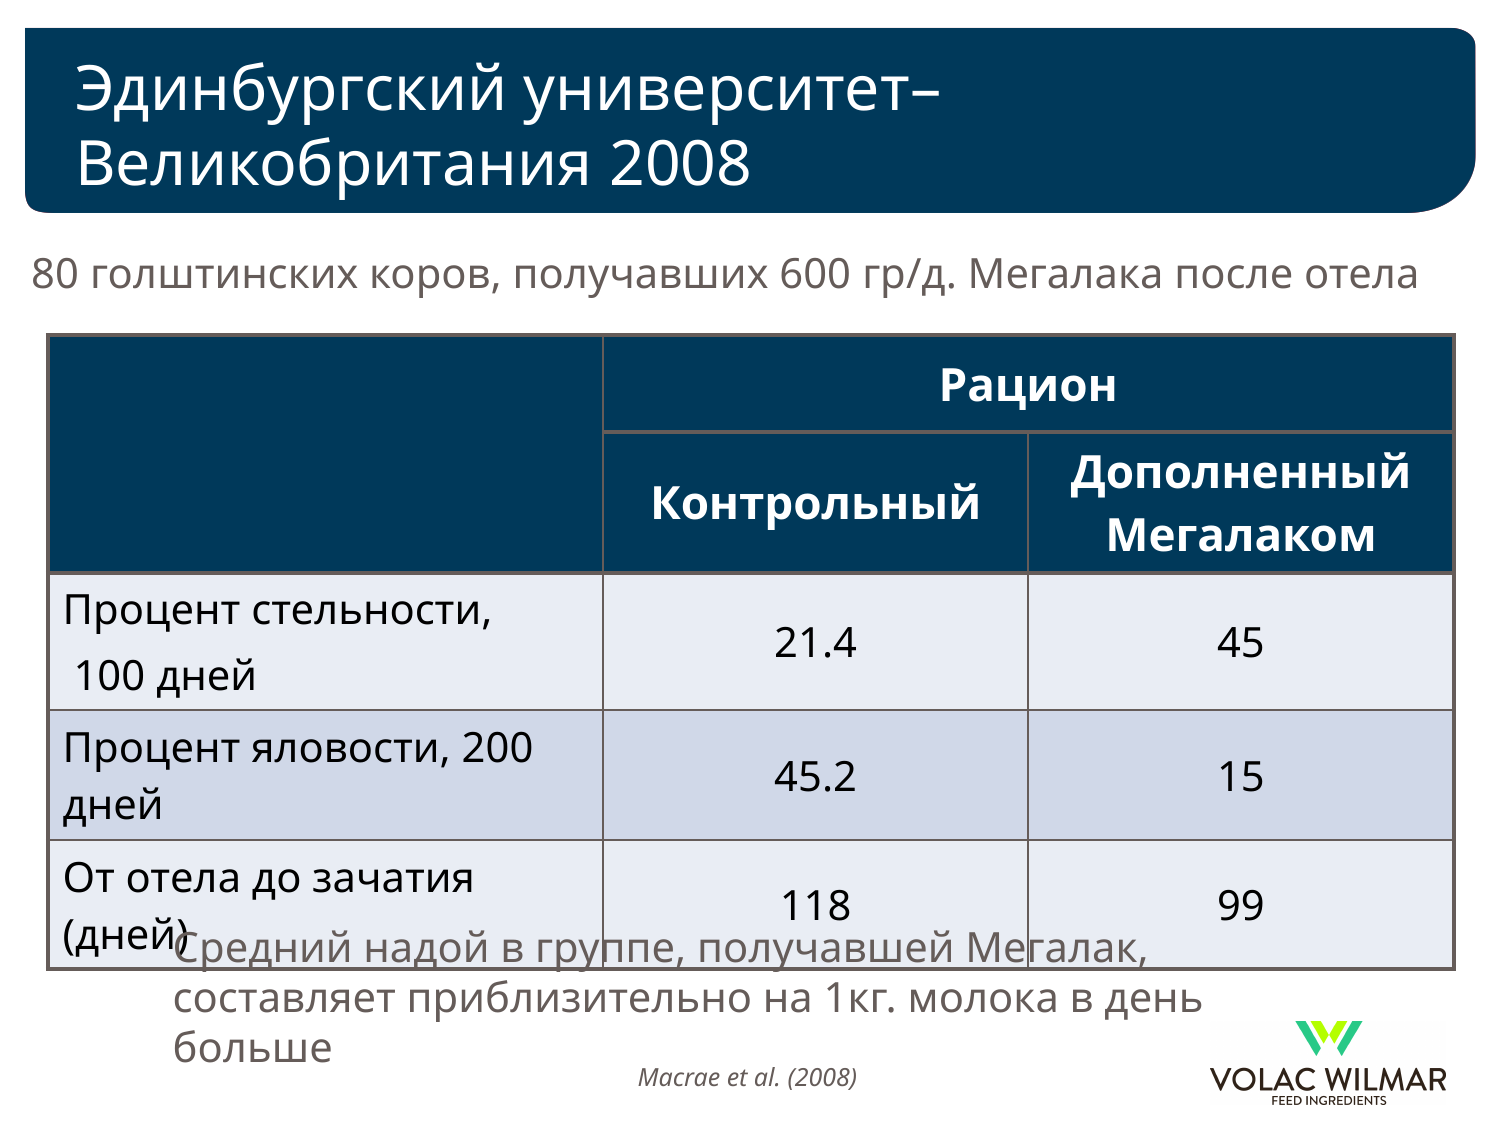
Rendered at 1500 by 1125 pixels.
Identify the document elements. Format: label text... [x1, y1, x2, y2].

table_cell От отела до зачатия (дней) [50, 841, 602, 967]
table_header [50, 337, 602, 571]
title Эдинбургский университет– Великобритания 2008 [75, 31, 1425, 215]
table_cell 45 [1029, 575, 1452, 709]
table_header Рацион [604, 337, 1452, 430]
text_box Средний надой в группе, получавшей Мегалак, составляет приблизительно на 1кг. молока в день больше [158, 913, 1373, 1079]
table_cell Контрольный [604, 434, 1027, 571]
table_cell 15 [1029, 711, 1452, 839]
table_cell 21.4 [604, 575, 1027, 709]
table_cell 99 [1029, 841, 1452, 967]
picture [1210, 1021, 1447, 1106]
table_cell Дополненный Мегалаком [1029, 434, 1452, 571]
text_box Macrae et al. (2008) [623, 1054, 878, 1100]
table_cell Процент стельности, 100 дней [50, 575, 602, 709]
table_cell 45.2 [604, 711, 1027, 839]
picture [24, 27, 1476, 214]
table_cell 118 [604, 841, 1027, 913]
table_cell Процент яловости, 200 дней [50, 711, 602, 839]
text_box 80 голштинских коров, получавших 600 гр/д. Мегалака после отела [16, 239, 1435, 305]
